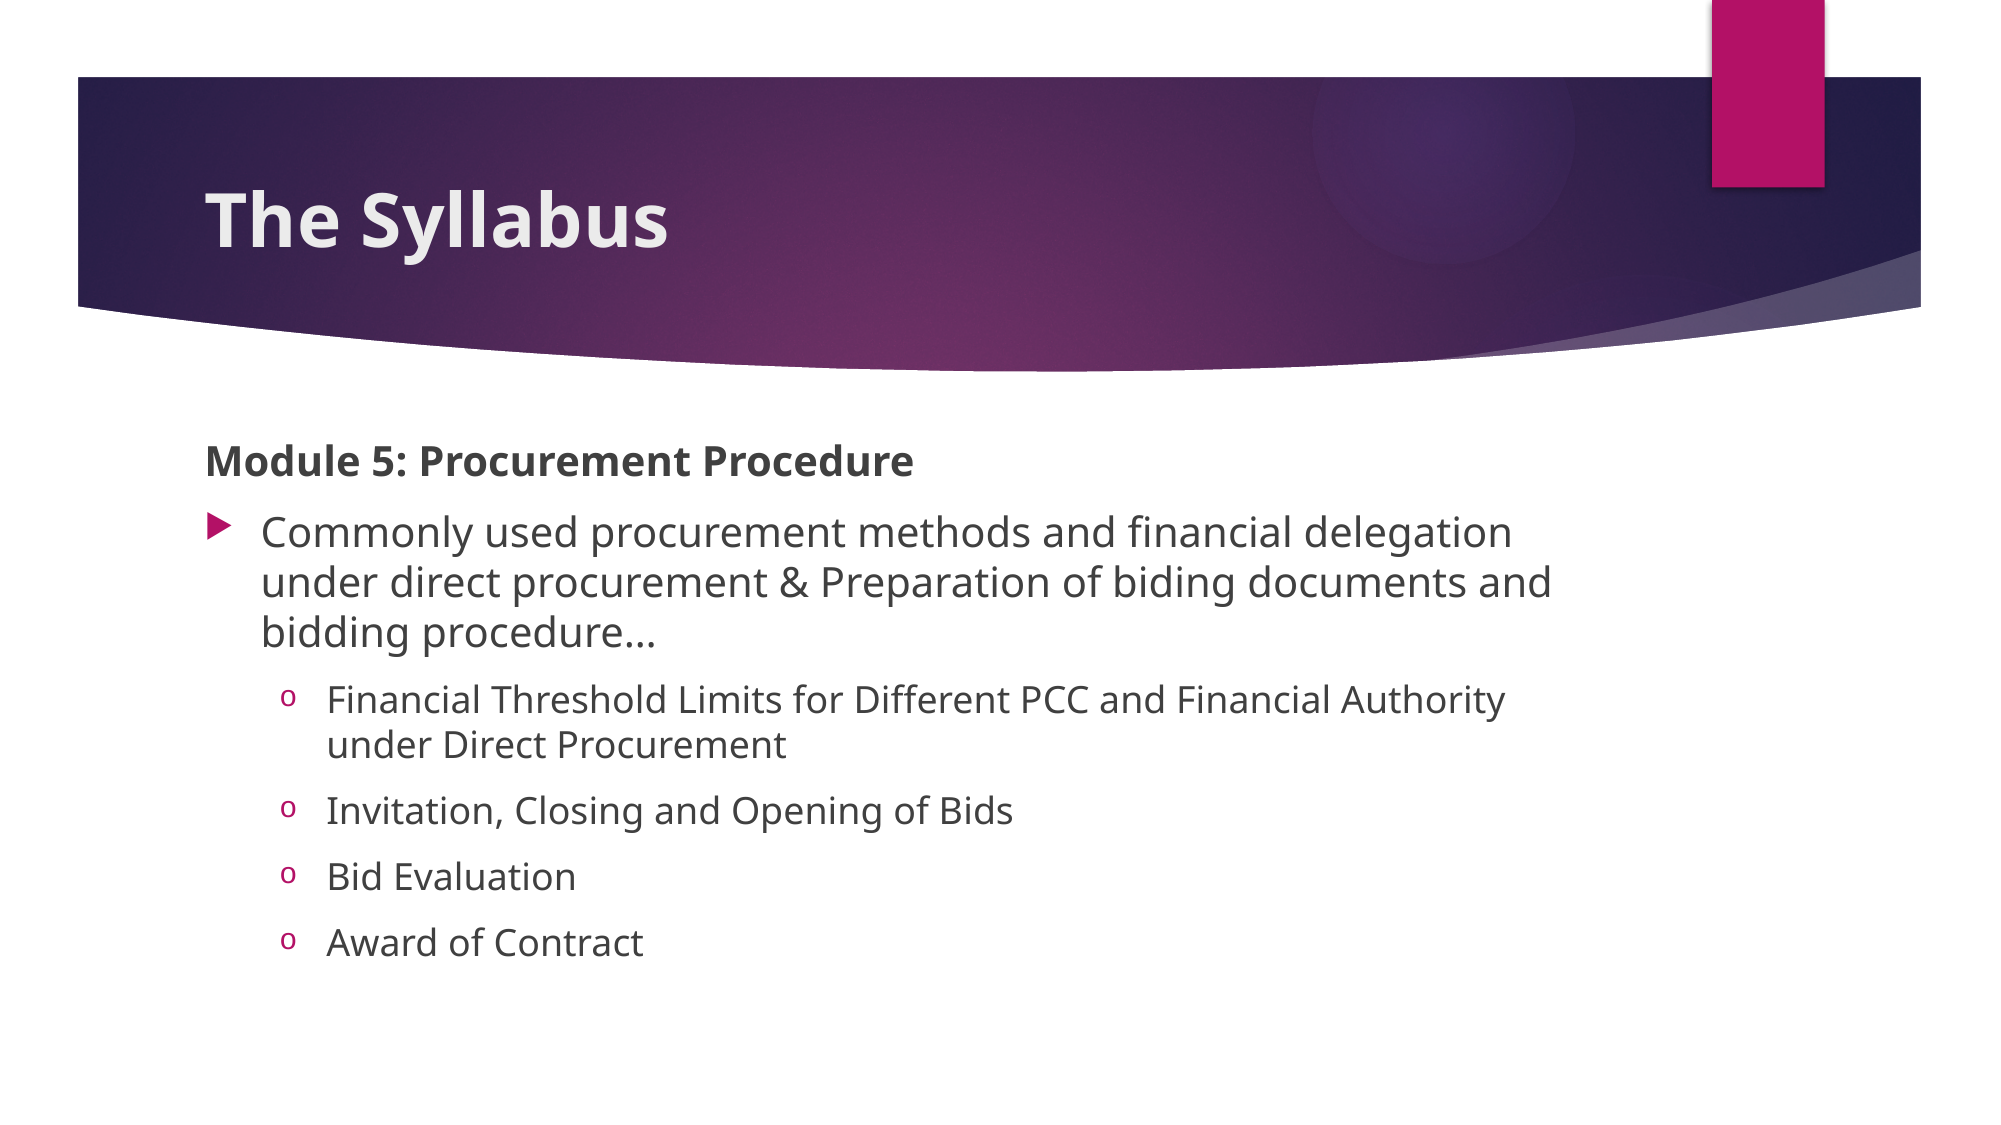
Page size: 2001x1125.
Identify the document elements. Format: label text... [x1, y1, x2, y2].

list Module 5: Procurement Procedure Commonly used procurement methods and financial delegation under direct procurement & Preparation of biding documents and bidding procedure… Financial Threshold Limits for Different PCC and Financial Authority under Direct Procurement Invitation, Closing and Opening of Bids Bid Evaluation Award of Contract [189, 427, 1638, 886]
title The Syllabus [189, 159, 1627, 276]
